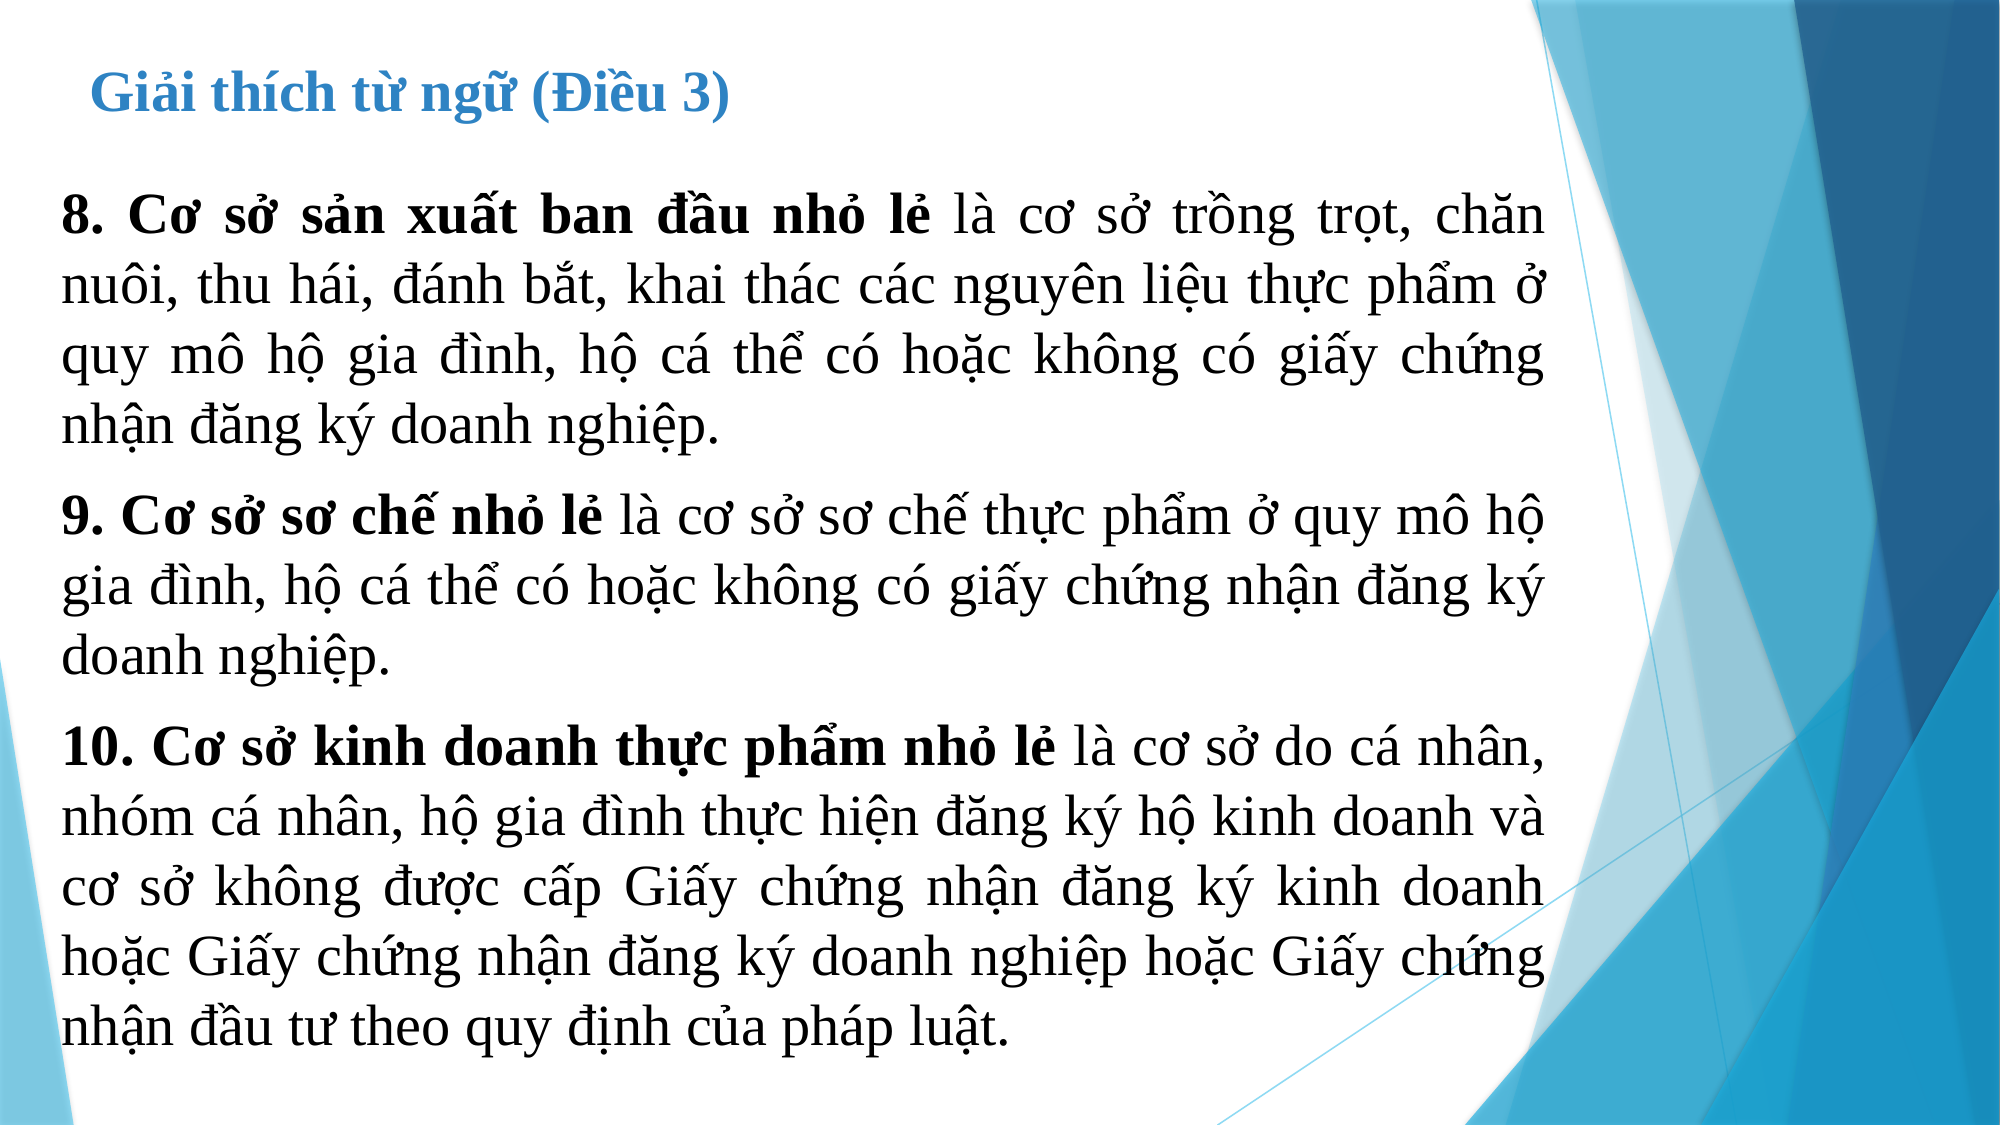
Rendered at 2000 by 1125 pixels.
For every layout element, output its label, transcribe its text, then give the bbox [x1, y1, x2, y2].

text_box Giải thích từ ngữ (Điều 3) [74, 17, 1613, 168]
list 8. Cơ sở sản xuất ban đầu nhỏ lẻ là cơ sở trồng trọt, chăn nuôi, thu hái, đánh bắt, khai thác các nguyên liệu thực phẩm ở quy mô hộ gia đình, hộ cá thể có hoặc không có giấy chứng nhận đăng ký doanh nghiệp. 9. Cơ sở sơ chế nhỏ lẻ là cơ sở sơ chế thực phẩm ở quy mô hộ gia đình, hộ cá thể có hoặc không có giấy chứng nhận đăng ký doanh nghiệp. 10. Cơ sở kinh doanh thực phẩm nhỏ lẻ là cơ sở do cá nhân, nhóm cá nhân, hộ gia đình thực hiện đăng ký hộ kinh doanh và cơ sở không được cấp Giấy chứng nhận đăng ký kinh doanh hoặc Giấy chứng nhận đăng ký doanh nghiệp hoặc Giấy chứng nhận đầu tư theo quy định của pháp luật. [46, 167, 1562, 1125]
